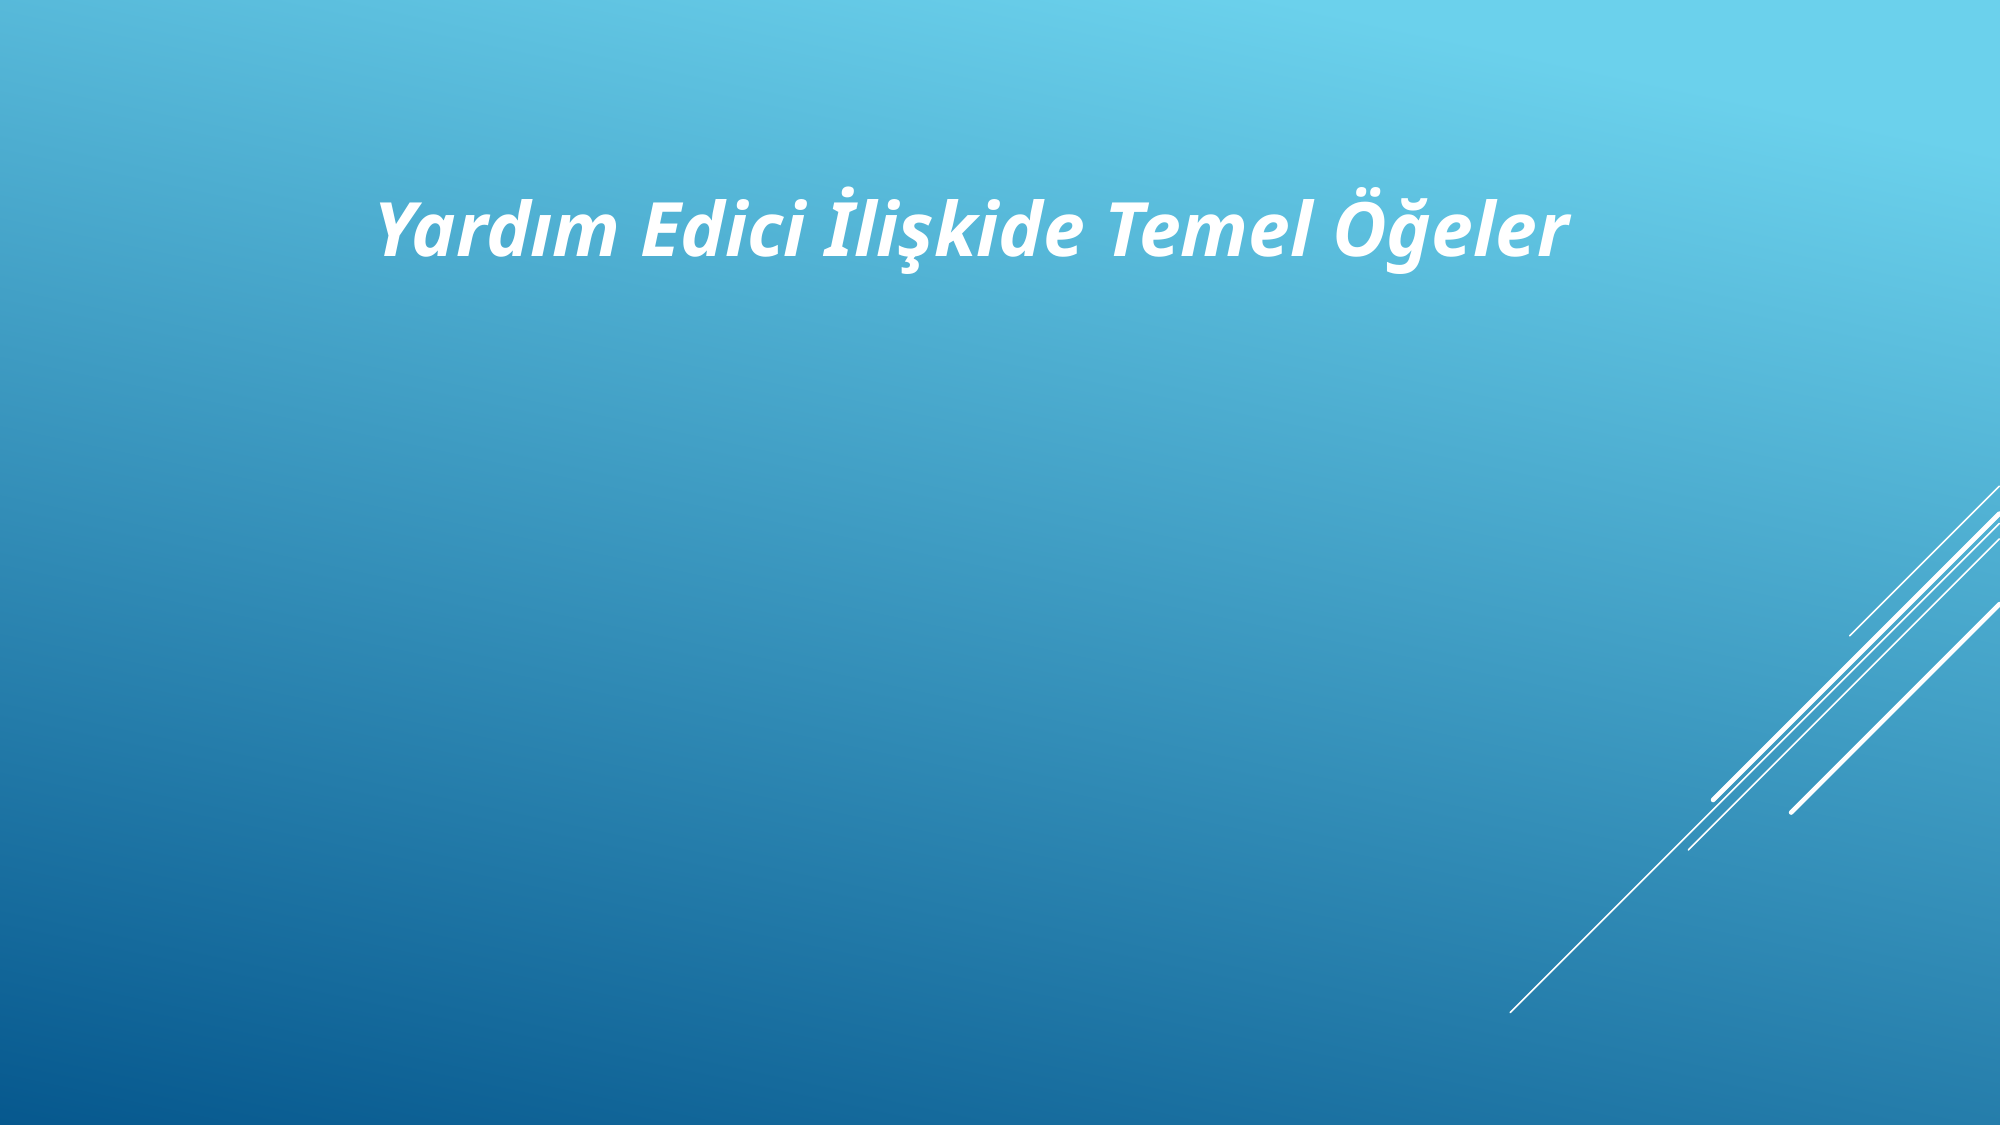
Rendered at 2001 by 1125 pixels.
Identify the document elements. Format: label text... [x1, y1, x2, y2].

title Yardım Edici İlişkide Temel Öğeler [271, 102, 1672, 350]
